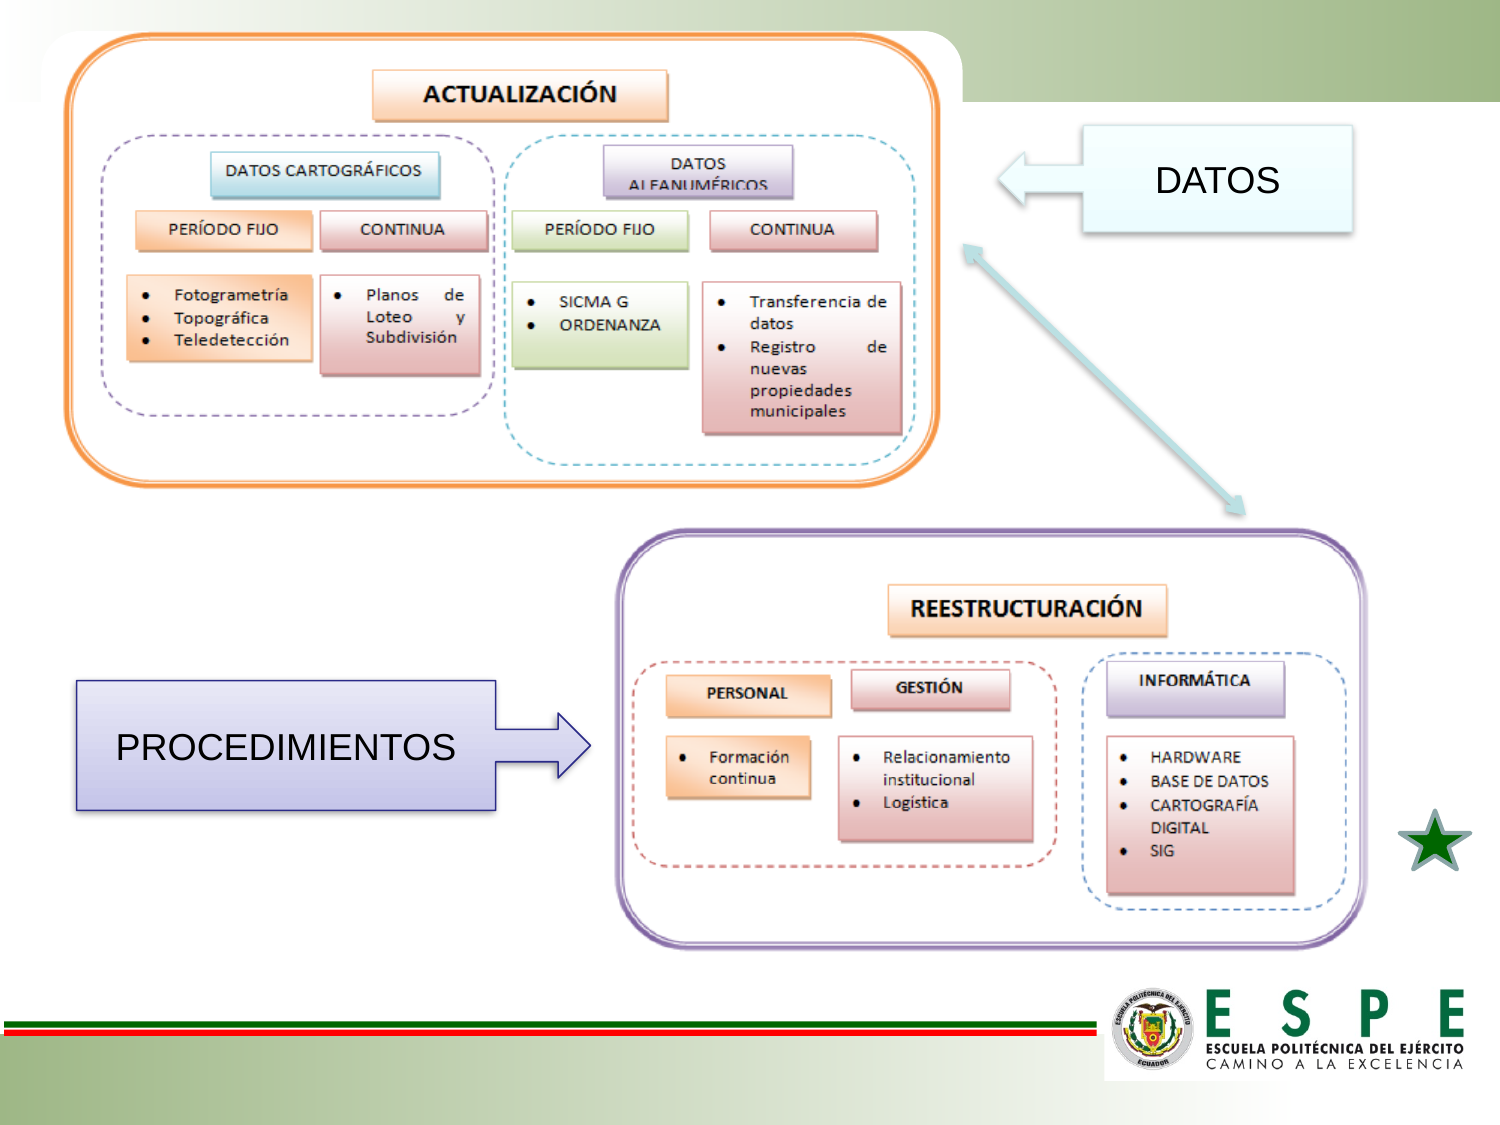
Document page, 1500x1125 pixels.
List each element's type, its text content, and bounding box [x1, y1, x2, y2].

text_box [962, 243, 1247, 516]
text_box PROCEDIMIENTOS [75, 679, 591, 812]
picture [596, 503, 1382, 972]
picture [40, 30, 963, 496]
text_box DATOS [997, 124, 1354, 233]
text_box [1397, 808, 1473, 872]
picture [1104, 976, 1483, 1081]
